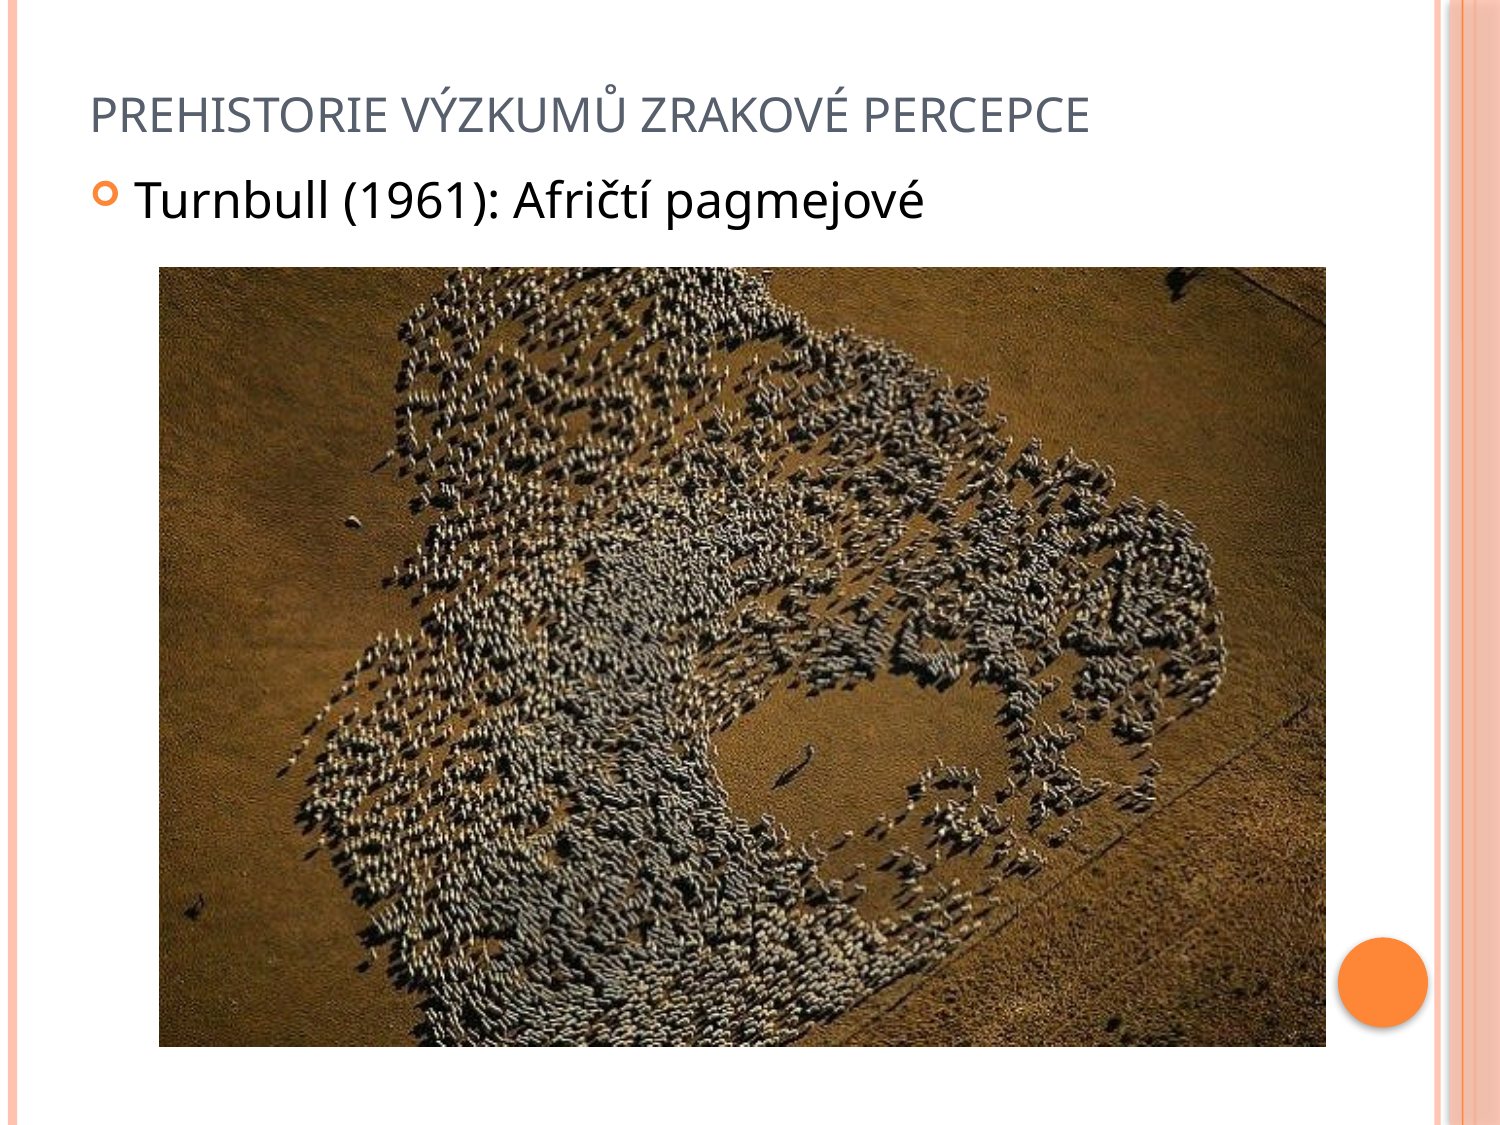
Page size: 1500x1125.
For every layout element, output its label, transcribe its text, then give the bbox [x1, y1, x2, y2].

picture [158, 266, 1327, 1048]
text_box Prehistorie výzkumů zrakové percepce [75, 45, 1300, 149]
list Turnbull (1961): Afričtí pagmejové [75, 160, 1300, 1062]
